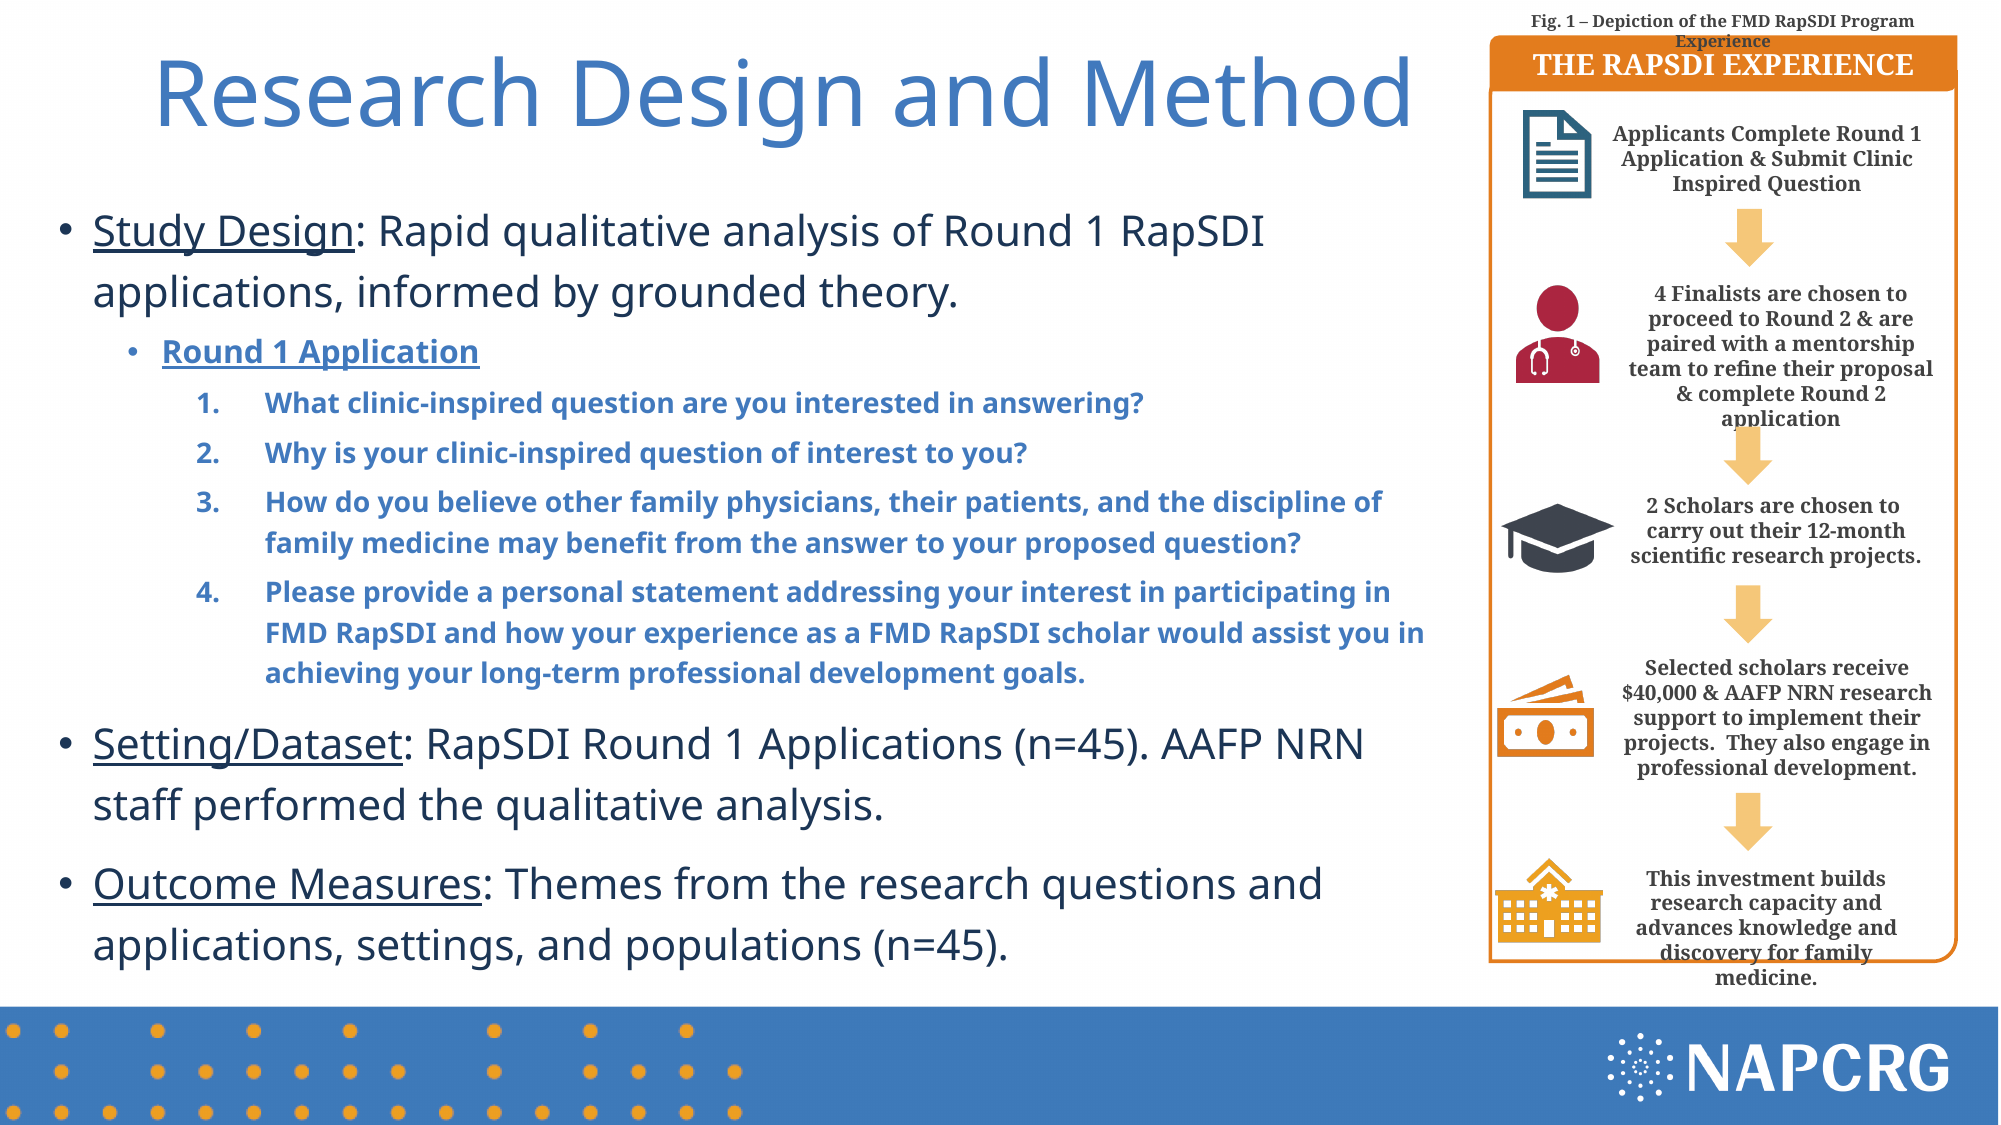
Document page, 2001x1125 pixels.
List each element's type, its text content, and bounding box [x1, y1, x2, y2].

title Research Design and Method [137, 39, 1474, 166]
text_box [1474, 3, 1972, 985]
picture [0, 1, 1999, 1125]
list Study Design: Rapid qualitative analysis of Round 1 RapSDI applications, informed by grounded theory. Round 1 Application What clinic-inspired question are you interested in answering? Why is your clinic-inspired question of interest to you? How do you believe other family physicians, their patients, and the discipline of family medicine may benefit from the answer to your proposed question? Please provide a personal statement addressing your interest in participating in FMD RapSDI and how your experience as a FMD RapSDI scholar would assist you in achieving your long-term professional development goals. Setting/Dataset: RapSDI Round 1 Applications (n=45). AAFP NRN staff performed the qualitative analysis. Outcome Measures: Themes from the research questions and applications, settings, and populations (n=45). [43, 186, 1466, 985]
